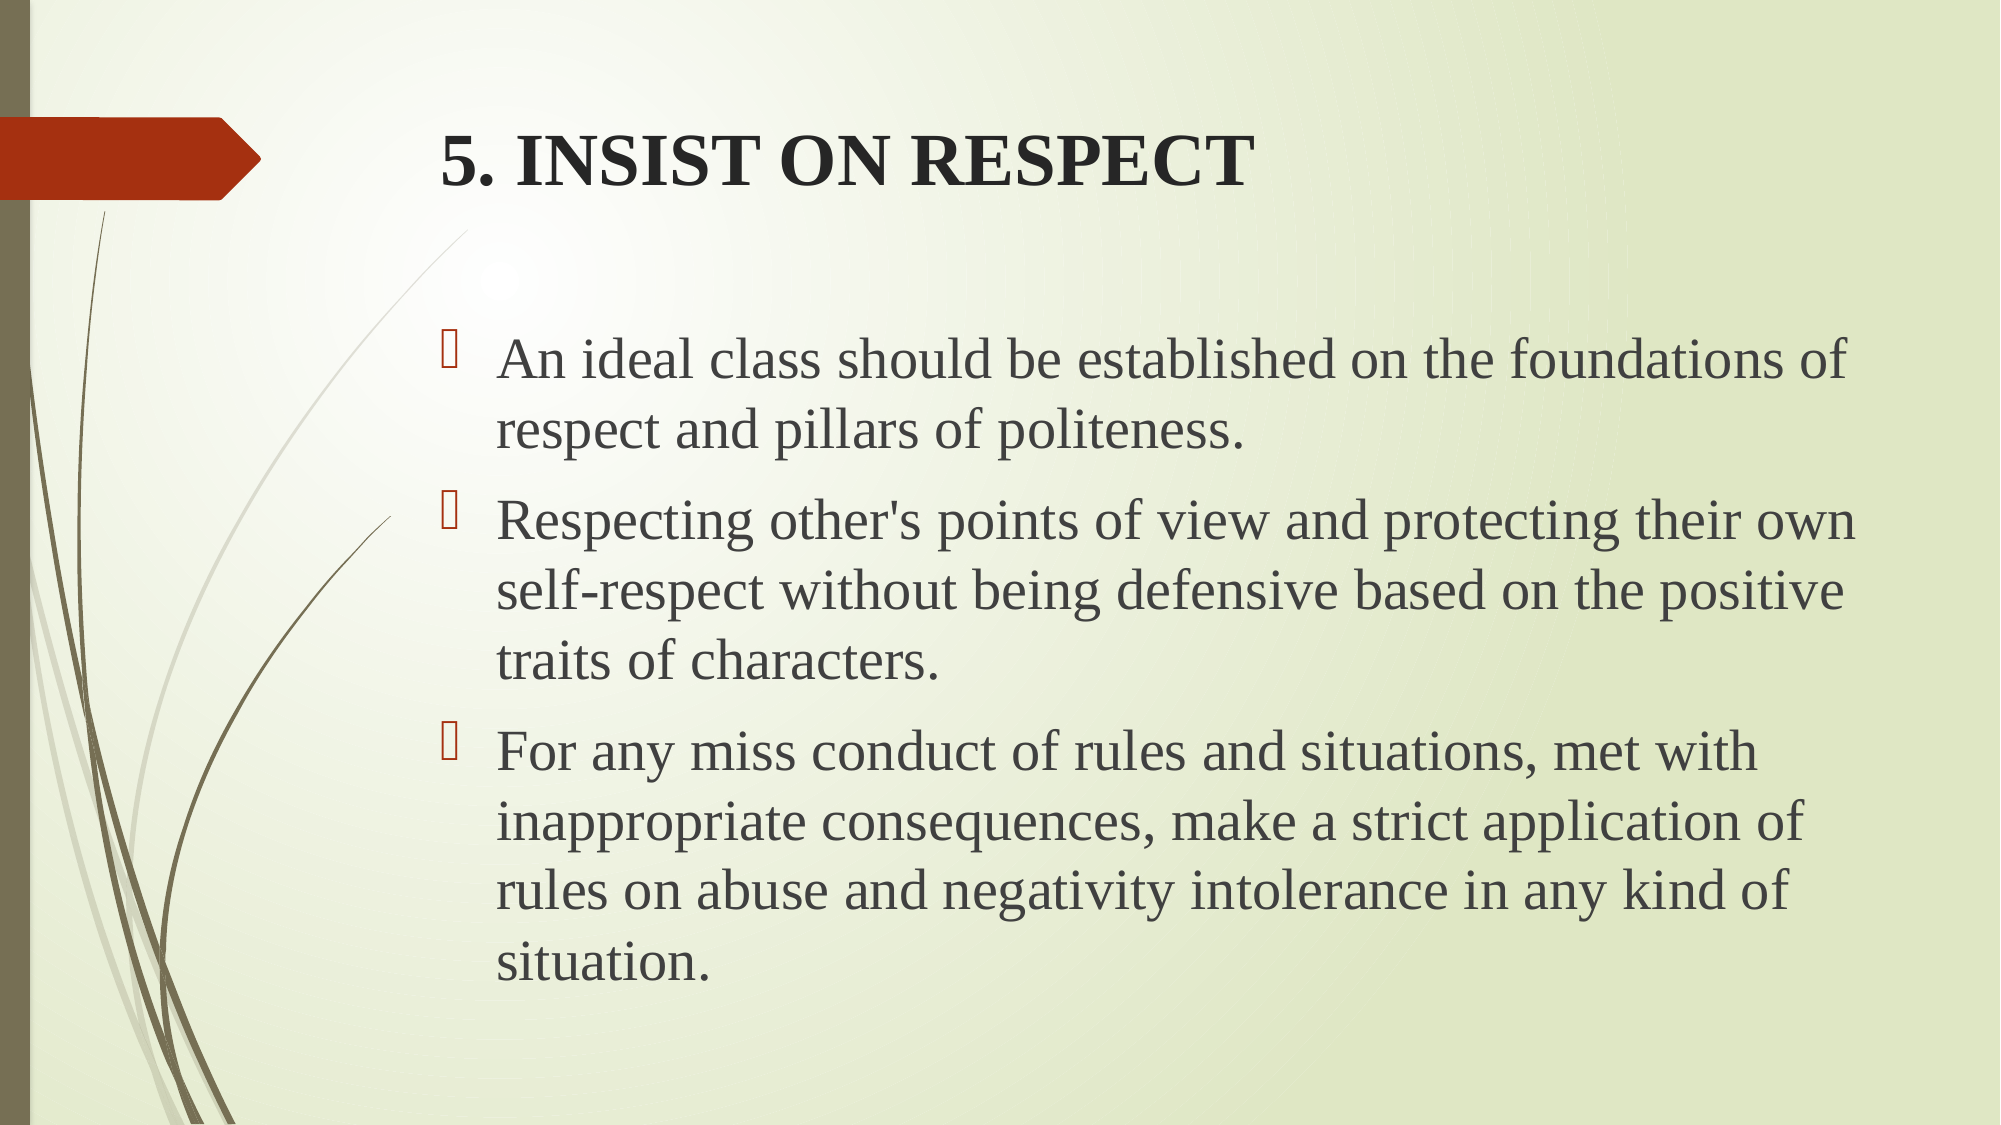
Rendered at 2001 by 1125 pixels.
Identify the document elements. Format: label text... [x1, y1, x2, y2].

title 5. INSIST ON RESPECT [425, 102, 1888, 312]
list An ideal class should be established on the foundations of respect and pillars of politeness. Respecting other's points of view and protecting their own self-respect without being defensive based on the positive traits of characters. For any miss conduct of rules and situations, met with inappropriate consequences, make a strict application of rules on abuse and negativity intolerance in any kind of situation. [424, 312, 1888, 1125]
